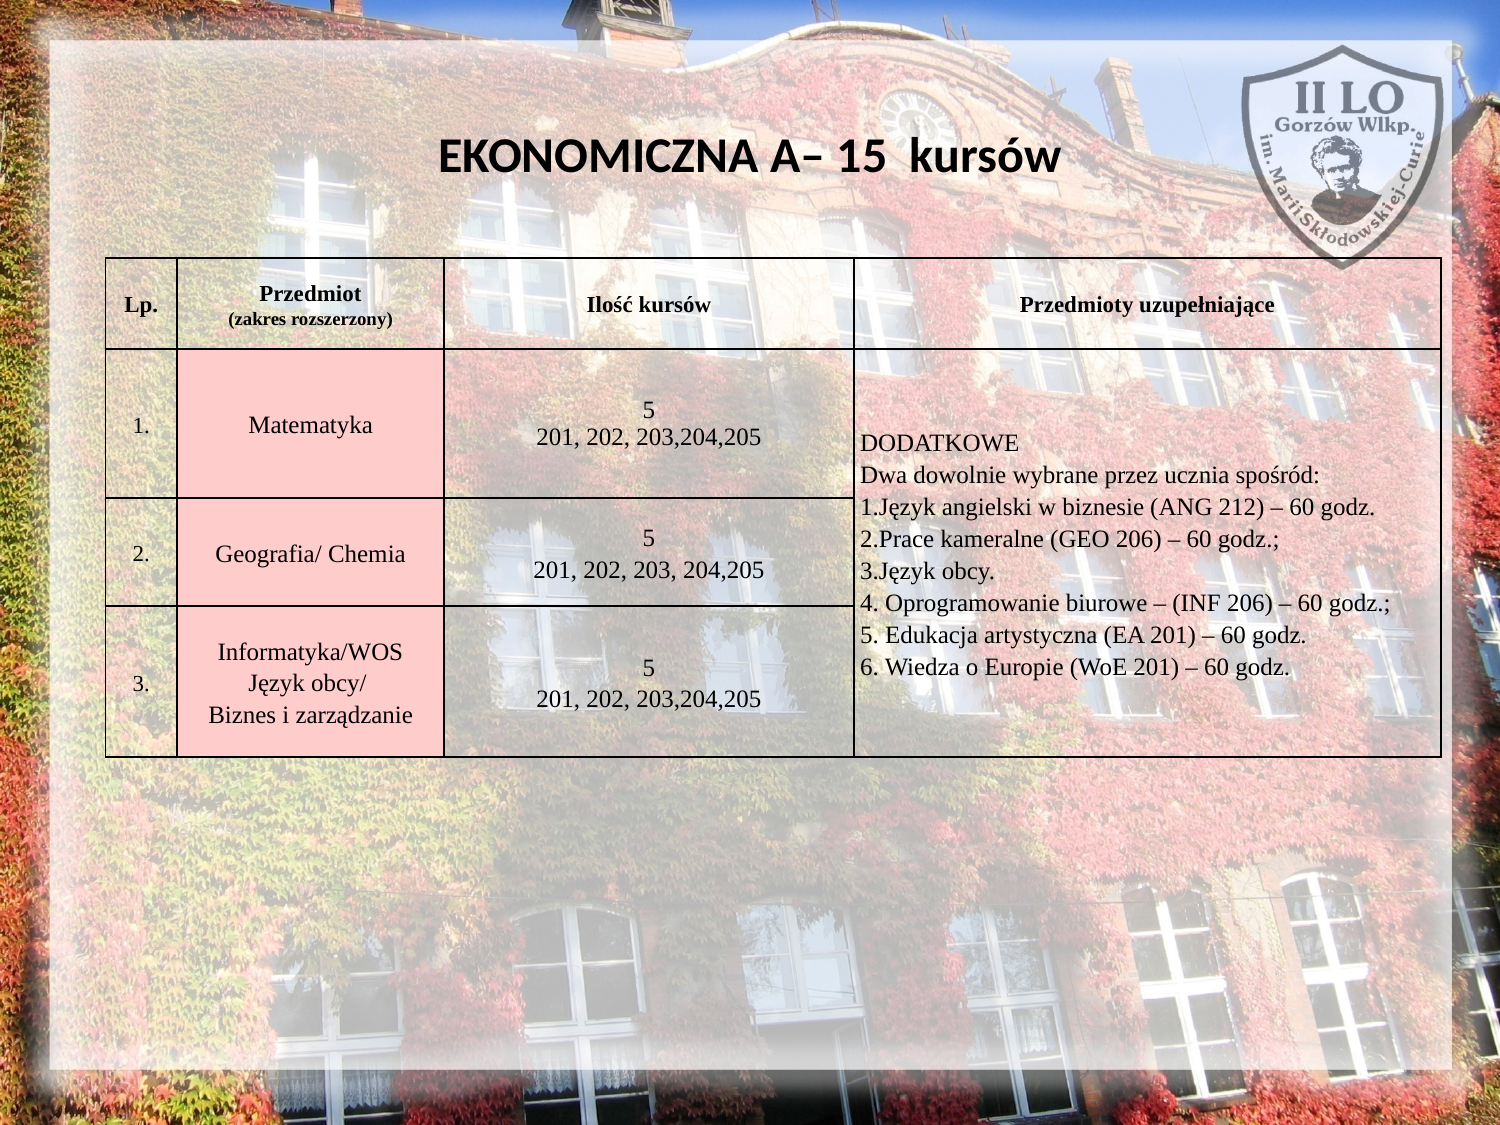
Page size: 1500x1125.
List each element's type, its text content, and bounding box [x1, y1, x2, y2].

table_cell Geografia/ Chemia [178, 499, 443, 605]
table_cell 1. [106, 350, 176, 497]
table_header Lp. [106, 259, 176, 348]
table_cell 5 201, 202, 203,204,205 [445, 607, 853, 756]
table_header Przedmiot (zakres rozszerzony) [178, 259, 443, 348]
table_cell 2. [106, 499, 176, 605]
table_cell 5 201, 202, 203, 204,205 [445, 499, 853, 605]
table_cell 5 201, 202, 203,204,205 [445, 350, 853, 497]
table_header Przedmioty uzupełniające [855, 259, 1440, 348]
table_cell dodatkowe Dwa dowolnie wybrane przez ucznia spośród: 1.Język angielski w biznesie (ANG 212) – 60 godz. 2.Prace kameralne (GEO 206) – 60 godz.; 3.Język obcy. 4. Oprogramowanie biurowe – (INF 206) – 60 godz.; 5. Edukacja artystyczna (EA 201) – 60 godz. 6. Wiedza o Europie (WoE 201) – 60 godz. [855, 350, 1440, 756]
title EKONOMICZNA A– 15 kursów [74, 105, 1426, 200]
table_cell Informatyka/WOS Język obcy/ Biznes i zarządzanie [178, 607, 443, 756]
table_cell 3. [106, 607, 176, 756]
table_header Ilość kursów [445, 259, 853, 348]
picture [0, 0, 1500, 1125]
table_cell Matematyka [178, 350, 443, 497]
